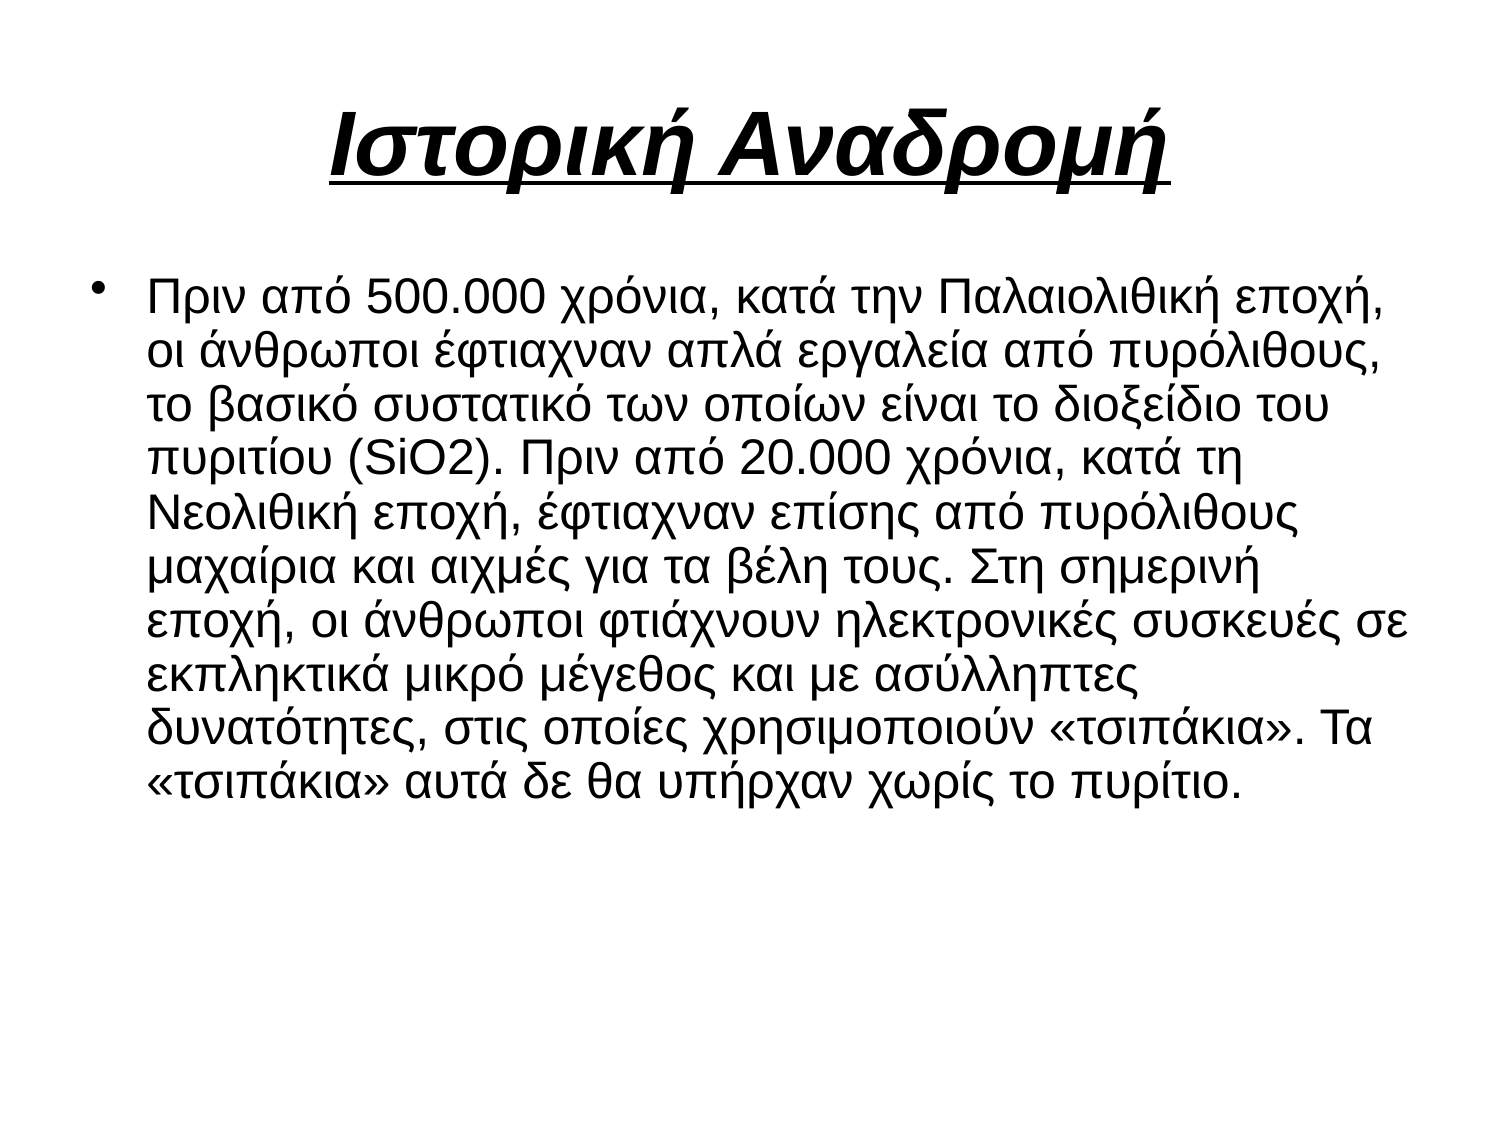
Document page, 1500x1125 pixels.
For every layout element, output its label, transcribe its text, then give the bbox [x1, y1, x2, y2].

list Πριν από 500.000 χρόνια, κατά την Παλαιολιθική εποχή, οι άνθρωποι έφτιαχναν απλά εργαλεία από πυρόλιθους, το βασικό συστατικό των οποίων είναι το διοξείδιο του πυριτίου (SiO2). Πριν από 20.000 χρόνια, κατά τη Nεολιθική εποχή, έφτιαχναν επίσης από πυρόλιθους μαχαίρια και αιχμές για τα βέλη τους. Στη σημερινή εποχή, οι άνθρωποι φτιάχνουν ηλεκτρονικές συσκευές σε εκπληκτικά μικρό μέγεθος και με ασύλληπτες δυνατότητες, στις οποίες χρησιμοποιούν «τσιπάκια». Τα «τσιπάκια» αυτά δε θα υπήρχαν χωρίς το πυρίτιο. [74, 262, 1426, 1006]
title Ιστορική Αναδρομή [74, 44, 1426, 233]
